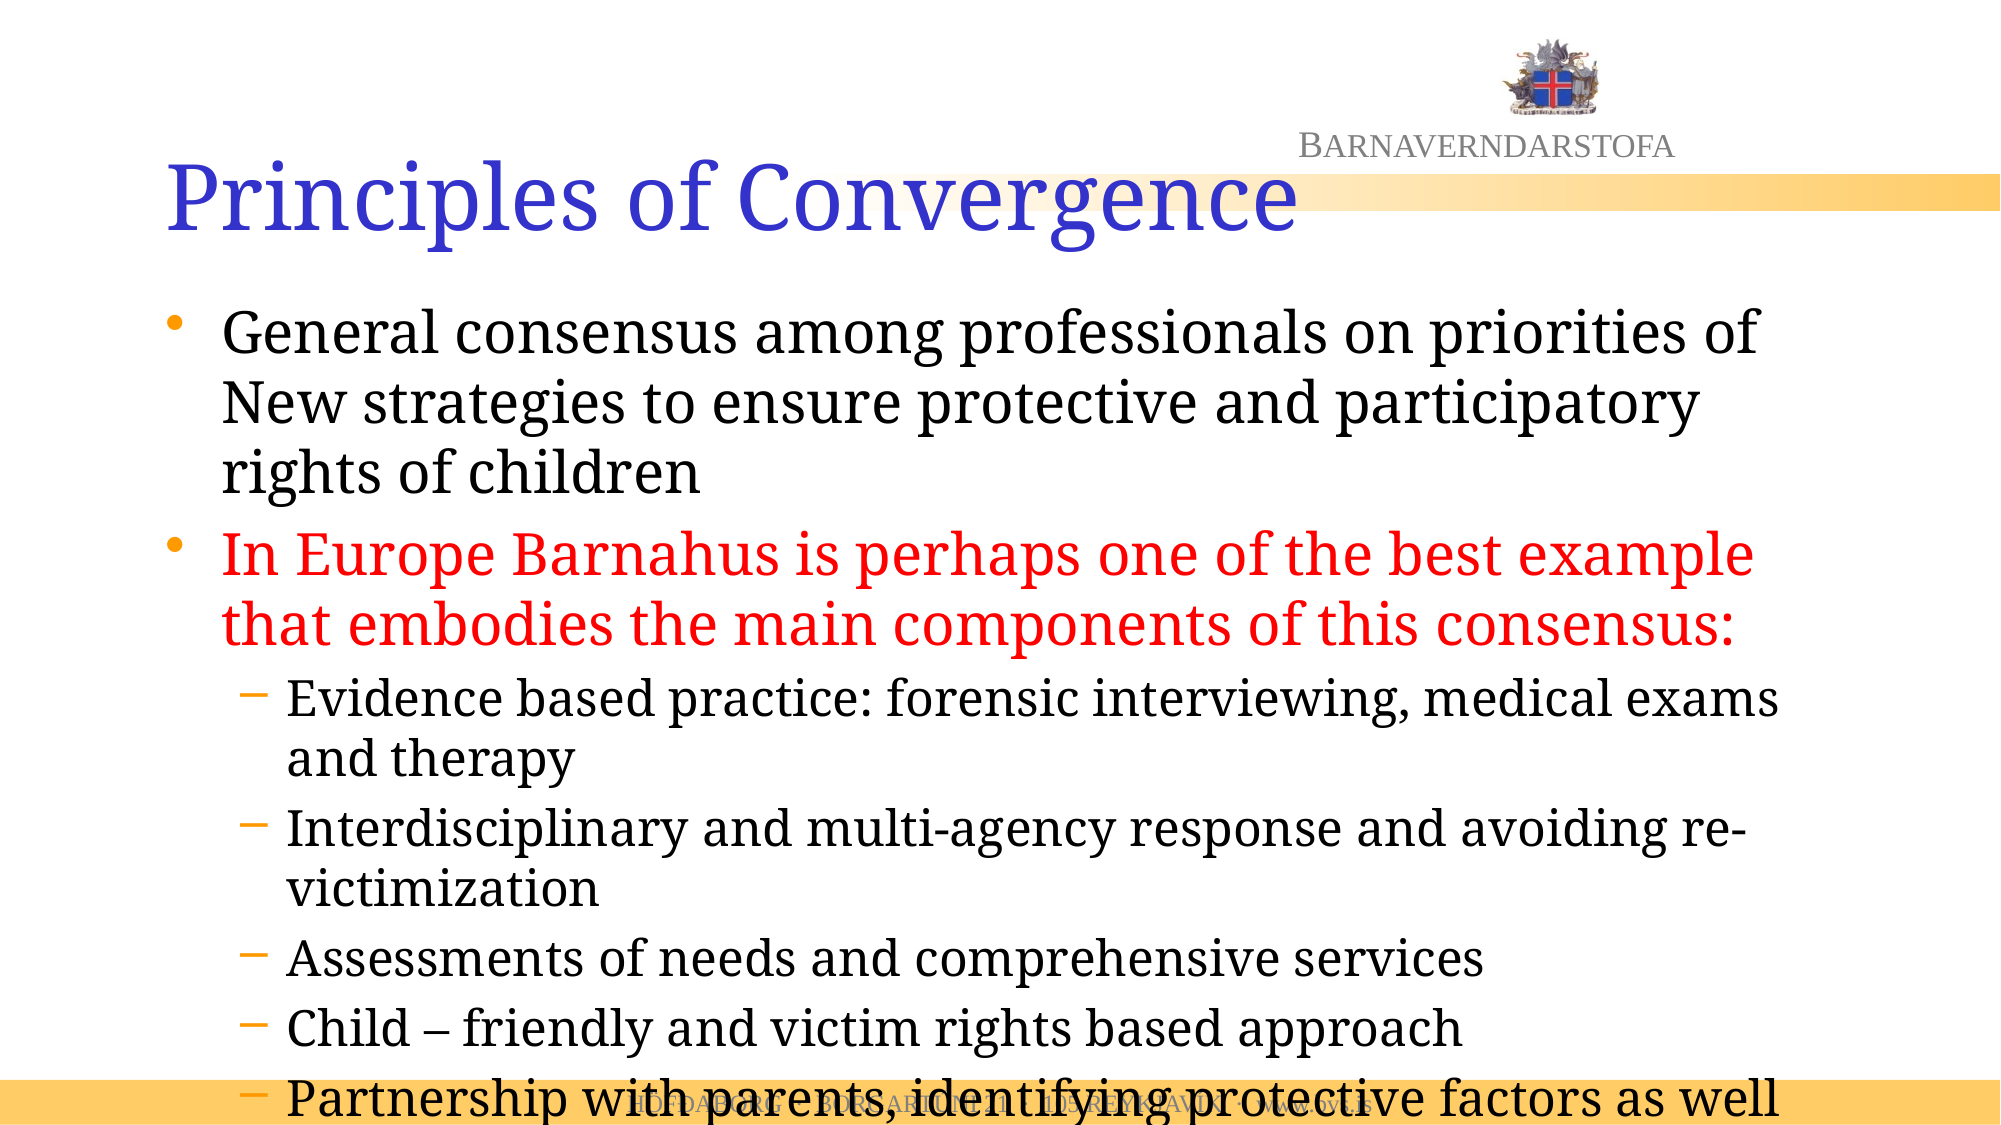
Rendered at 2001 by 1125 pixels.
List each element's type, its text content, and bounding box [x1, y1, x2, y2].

picture [1500, 37, 1600, 99]
title Principles of Convergence [149, 99, 1851, 287]
list General consensus among professionals on priorities of New strategies to ensure protective and participatory rights of children In Europe Barnahus is perhaps one of the best example that embodies the main components of this consensus: Evidence based practice: forensic interviewing, medical exams and therapy Interdisciplinary and multi-agency response and avoiding re-victimization Assessments of needs and comprehensive services Child – friendly and victim rights based approach Partnership with parents, identifying protective factors as well as risk factors Prevention and early detection by dissemination of reliable data [149, 287, 1851, 1001]
